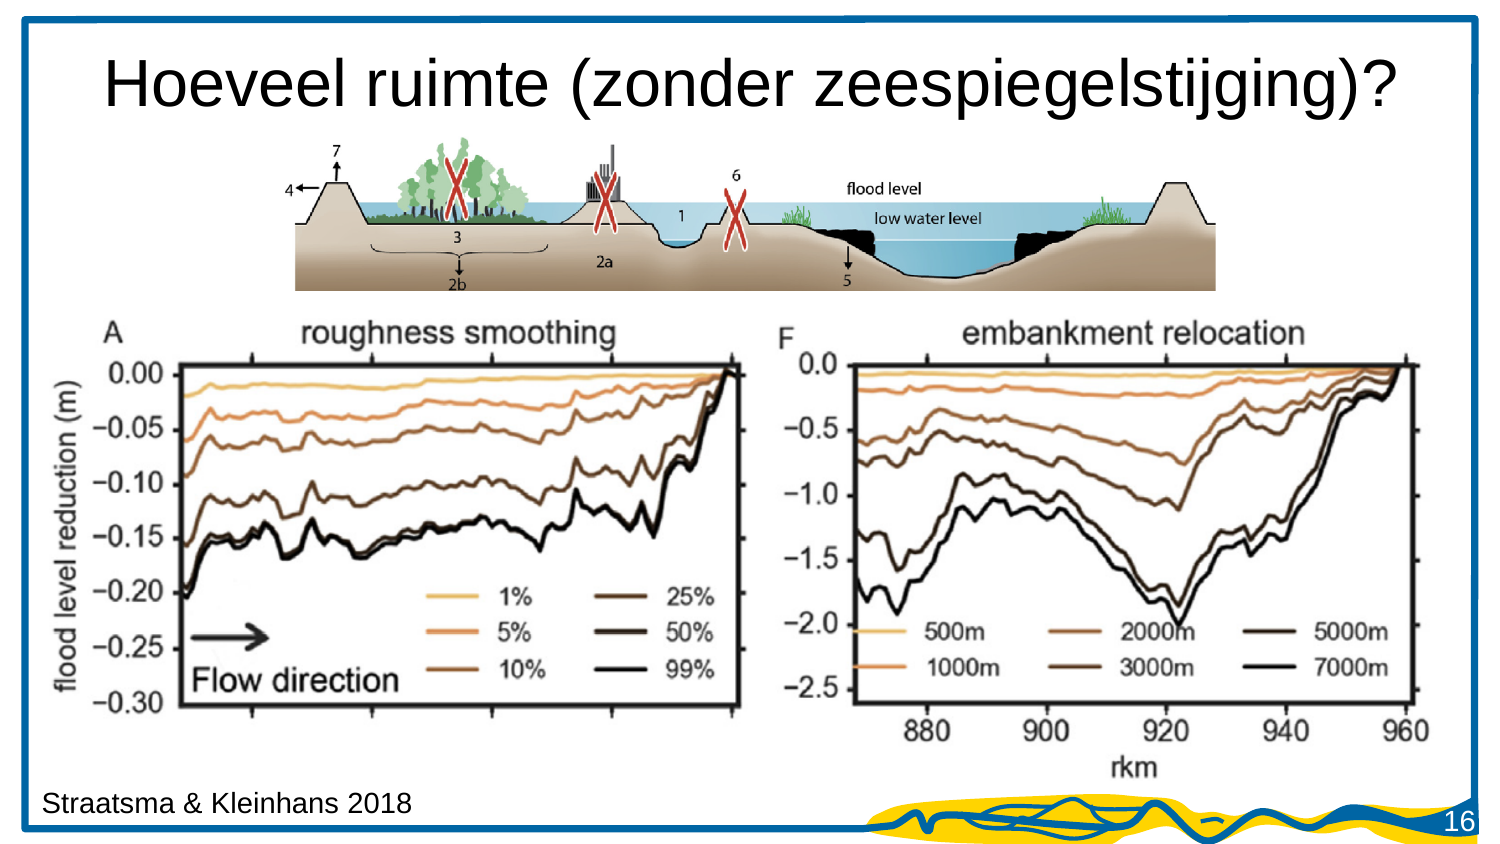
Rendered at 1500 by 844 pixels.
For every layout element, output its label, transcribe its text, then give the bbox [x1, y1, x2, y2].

title Hoeveel ruimte (zonder zeespiegelstijging)? [64, 37, 1438, 122]
picture [284, 136, 1216, 292]
slide_number 16 [1140, 795, 1491, 844]
text_box Straatsma & Kleinhans 2018 [26, 776, 446, 827]
picture [49, 318, 757, 729]
picture [765, 312, 1434, 782]
